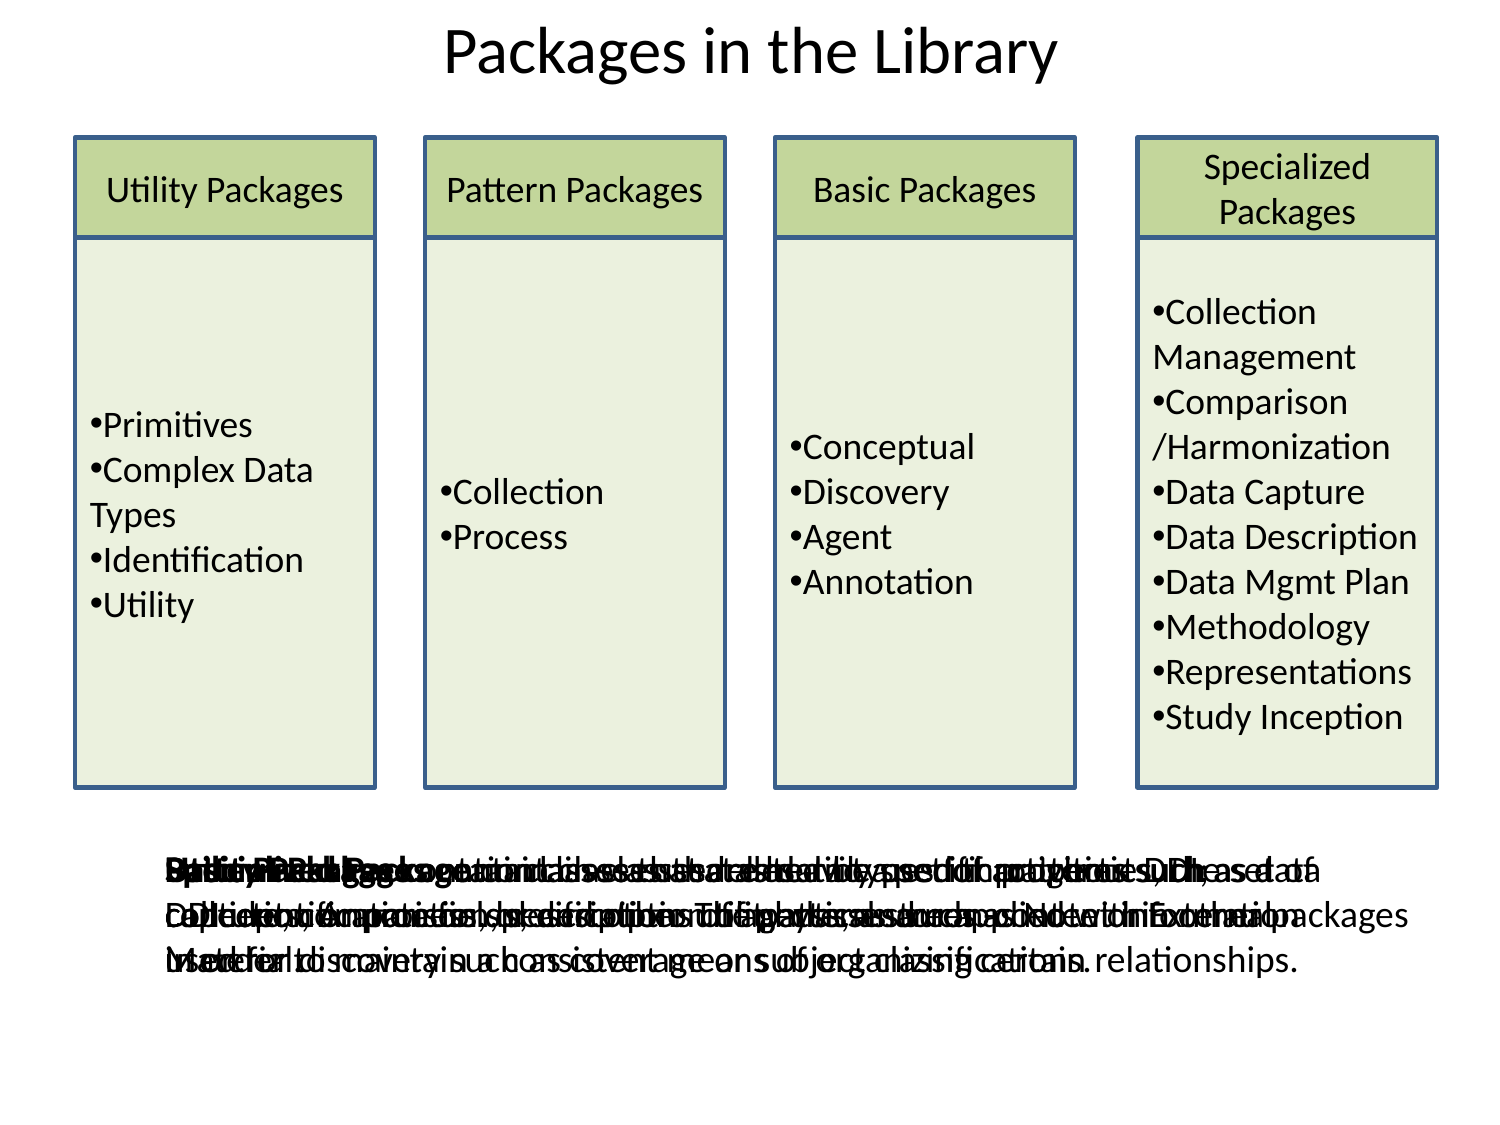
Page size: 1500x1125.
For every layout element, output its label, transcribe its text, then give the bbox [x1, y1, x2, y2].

text_box Basic Packages contain classes that are heavily used throughout DDI; concepts, Annotation, descriptions of agents, and non-content information used for discovery such as coverage or subject classifications. [149, 837, 1350, 988]
text_box Pattern Packages contain classes that describe specific patterns such as a collection or process specification. The patterns are applied within other packages in order to maintain a consistent means of organizing certain relationships. [149, 837, 1425, 1033]
text_box Utility Packages [73, 135, 377, 235]
text_box Packages in the Library [428, 0, 1075, 95]
text_box Collection Management Comparison /Harmonization Data Capture Data Description Data Mgmt Plan Methodology Representations Study Inception [1135, 235, 1439, 790]
text_box Specialized Packages [1135, 135, 1439, 235]
text_box Specialized Package contain classes related to a set of activities such as data capture, comparison, or description of physical stores. [150, 837, 1388, 943]
text_box Conceptual Discovery Agent Annotation [773, 235, 1077, 790]
text_box Collection Process [423, 235, 727, 790]
text_box Basic Packages [773, 135, 1077, 235]
text_box Primitives Complex Data Types Identification Utility [73, 235, 377, 790]
text_box Pattern Packages [423, 135, 727, 235]
